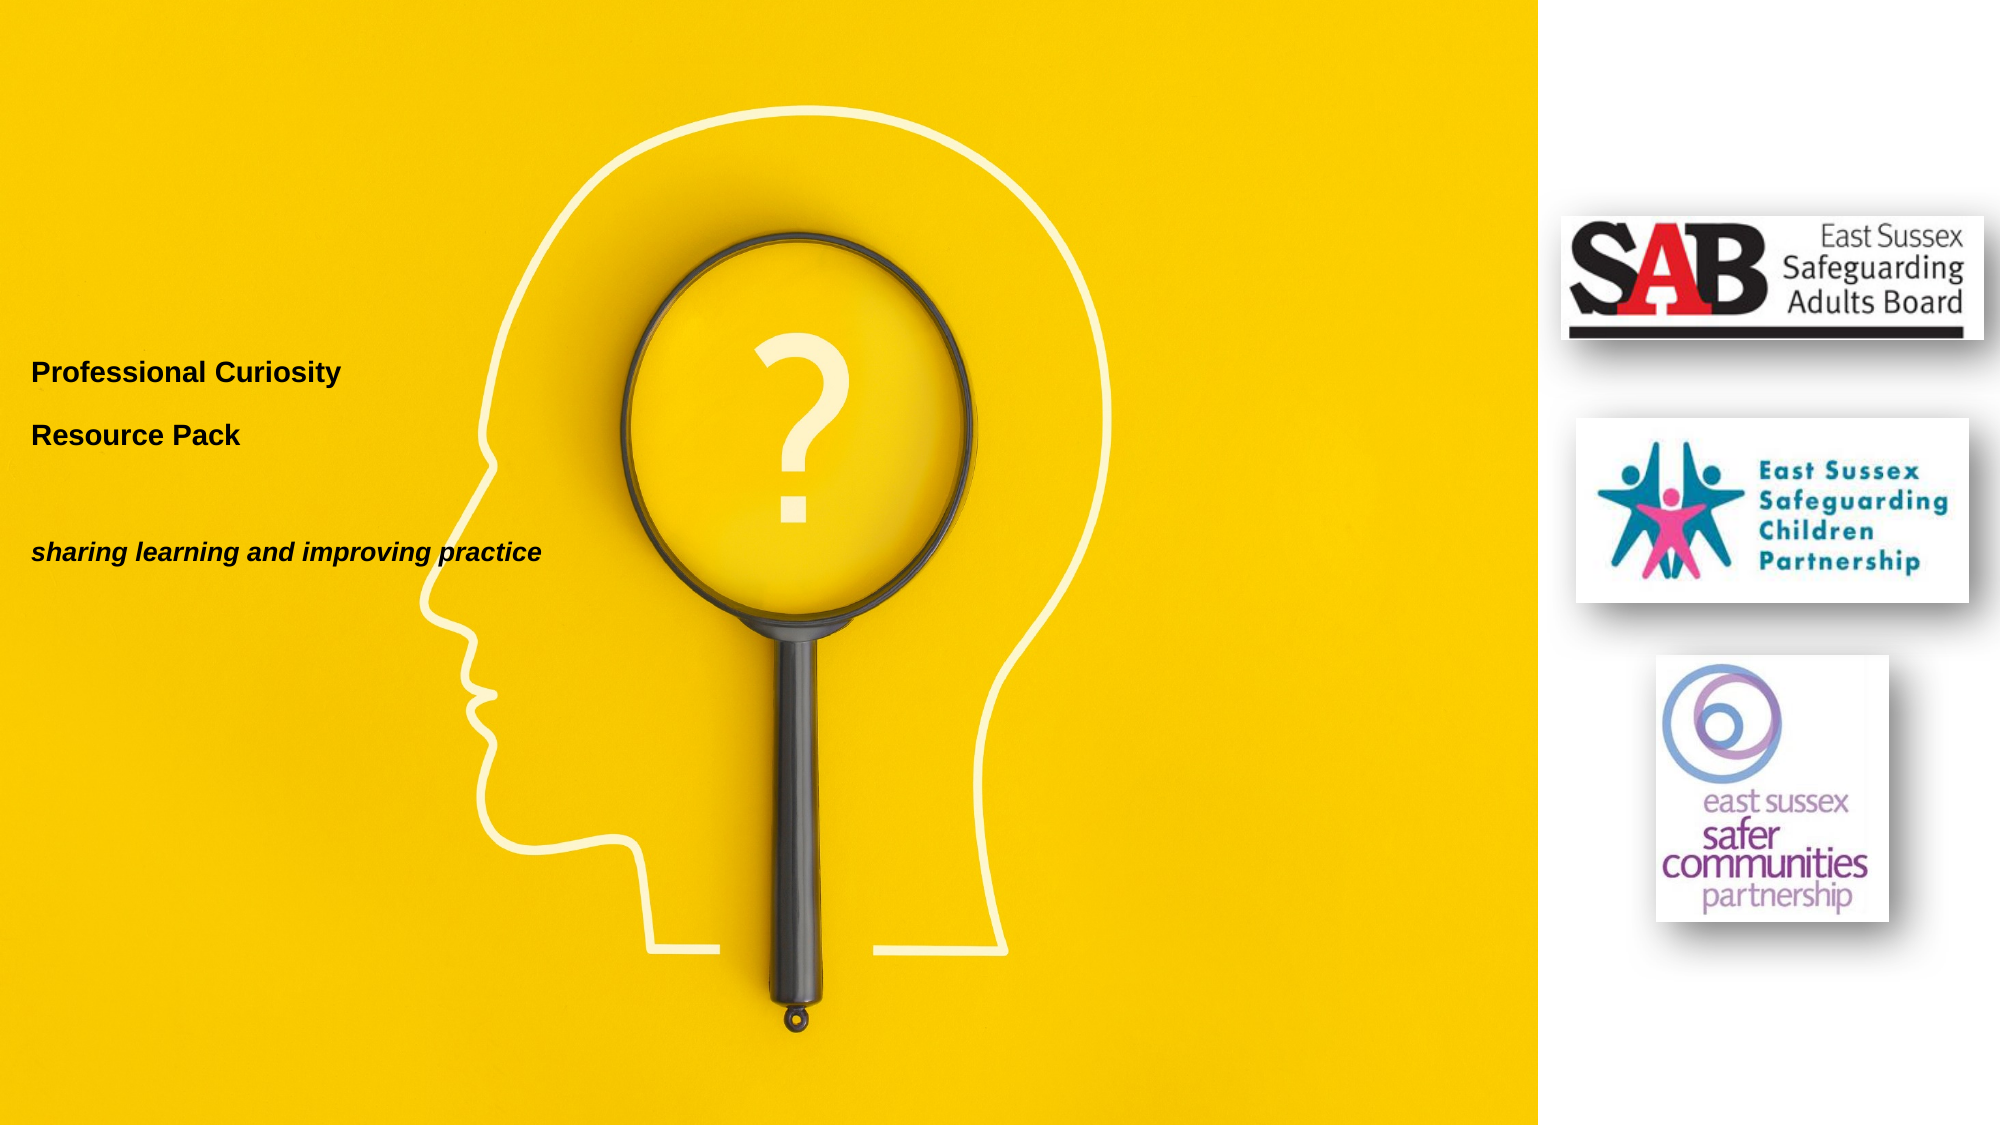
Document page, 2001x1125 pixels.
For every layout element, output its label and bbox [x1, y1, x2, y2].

picture [1561, 216, 1984, 340]
picture [1656, 655, 1889, 922]
picture [0, 0, 1538, 1125]
picture [1576, 418, 1969, 603]
